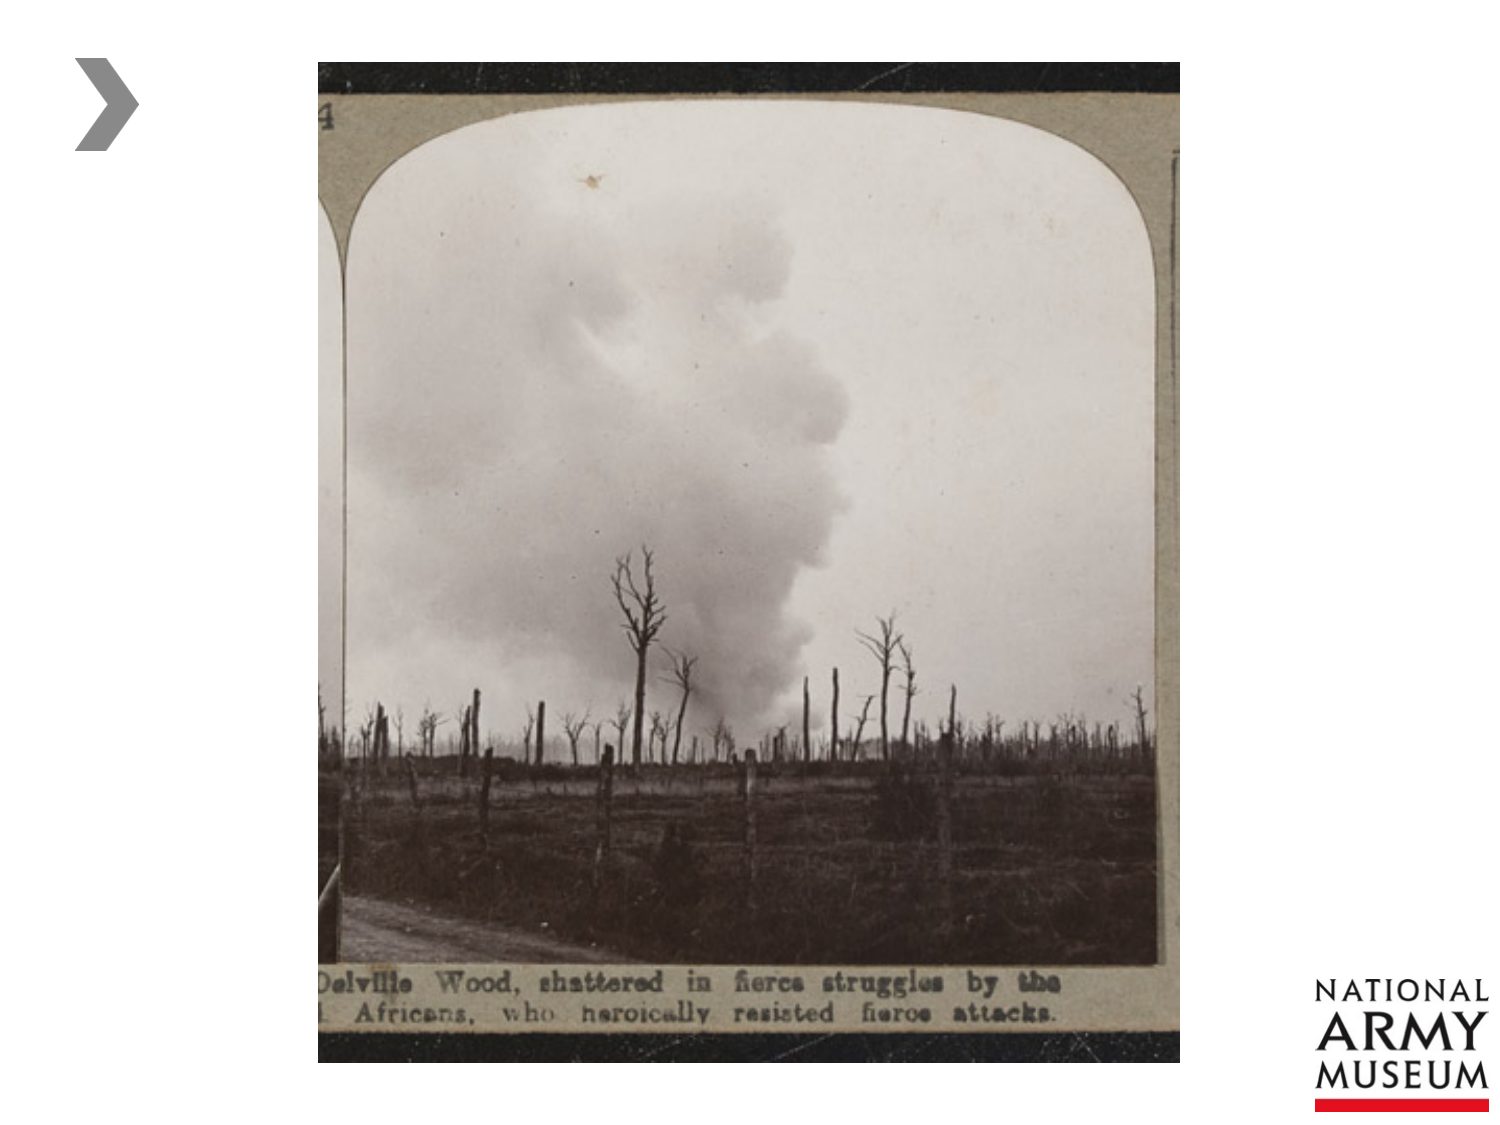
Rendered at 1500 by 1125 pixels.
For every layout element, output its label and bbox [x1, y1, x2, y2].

picture [1315, 979, 1489, 1112]
picture [318, 62, 1180, 1063]
picture [75, 58, 139, 151]
